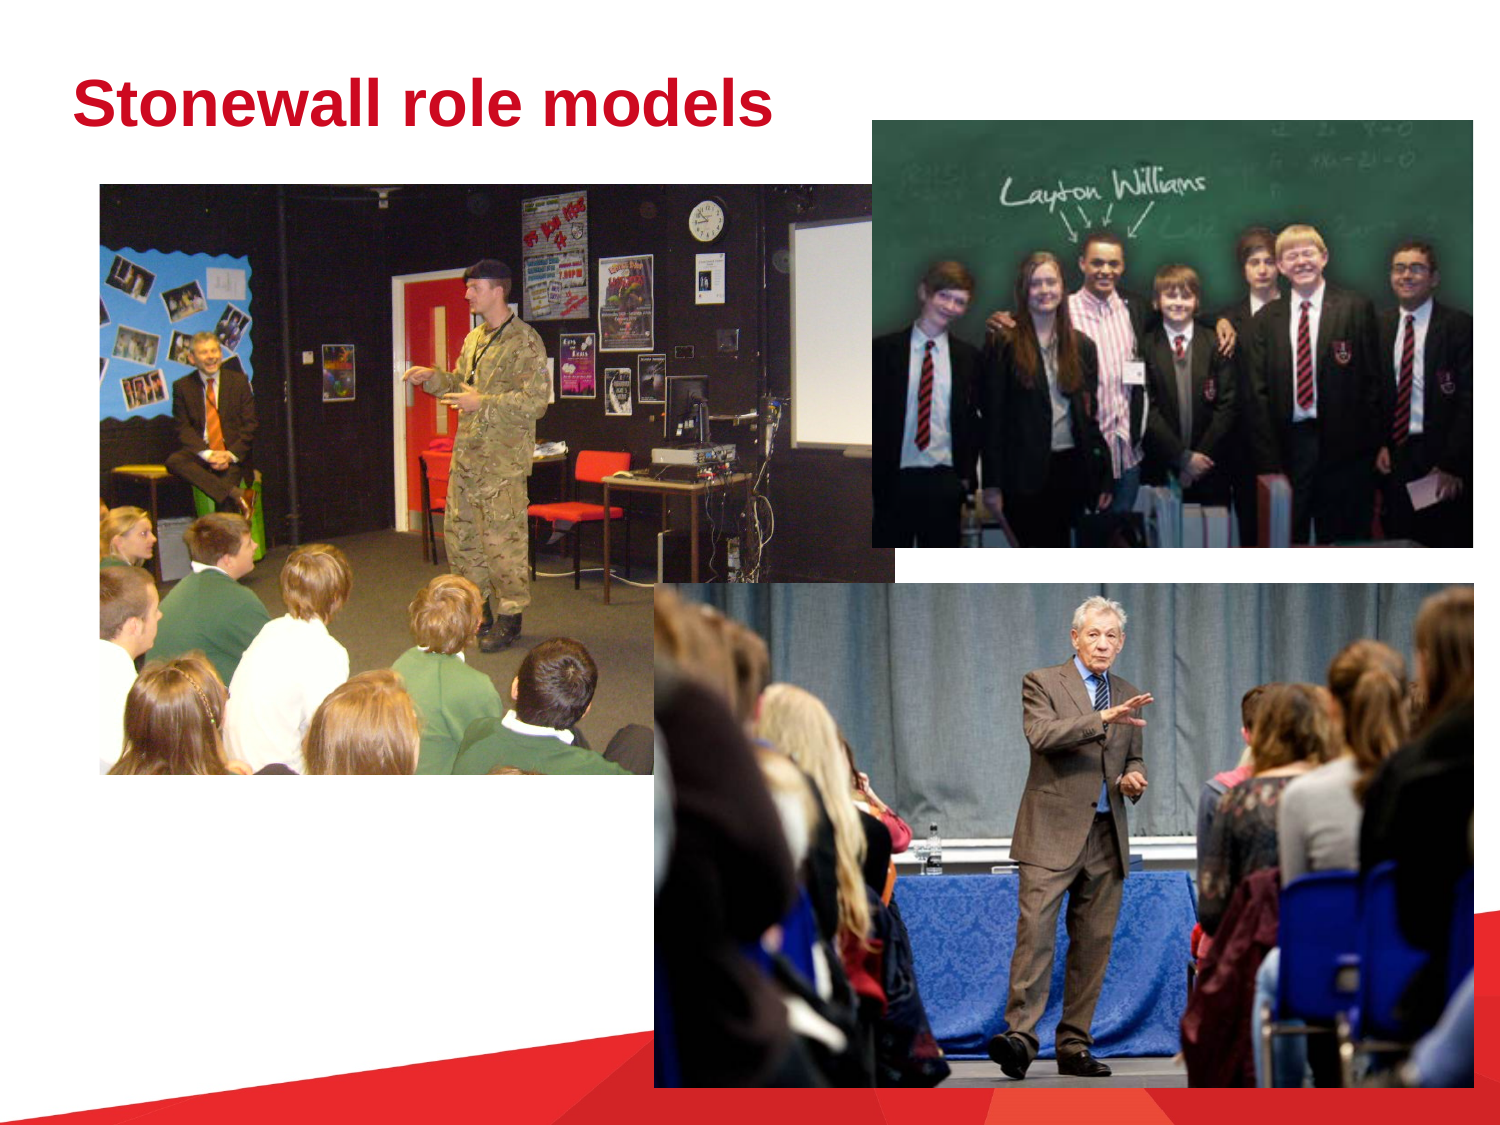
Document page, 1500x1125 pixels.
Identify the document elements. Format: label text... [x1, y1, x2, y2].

picture [0, 119, 1500, 1125]
title Stonewall role models [57, 5, 1408, 193]
slide_number 41 [1074, 1096, 1425, 1103]
